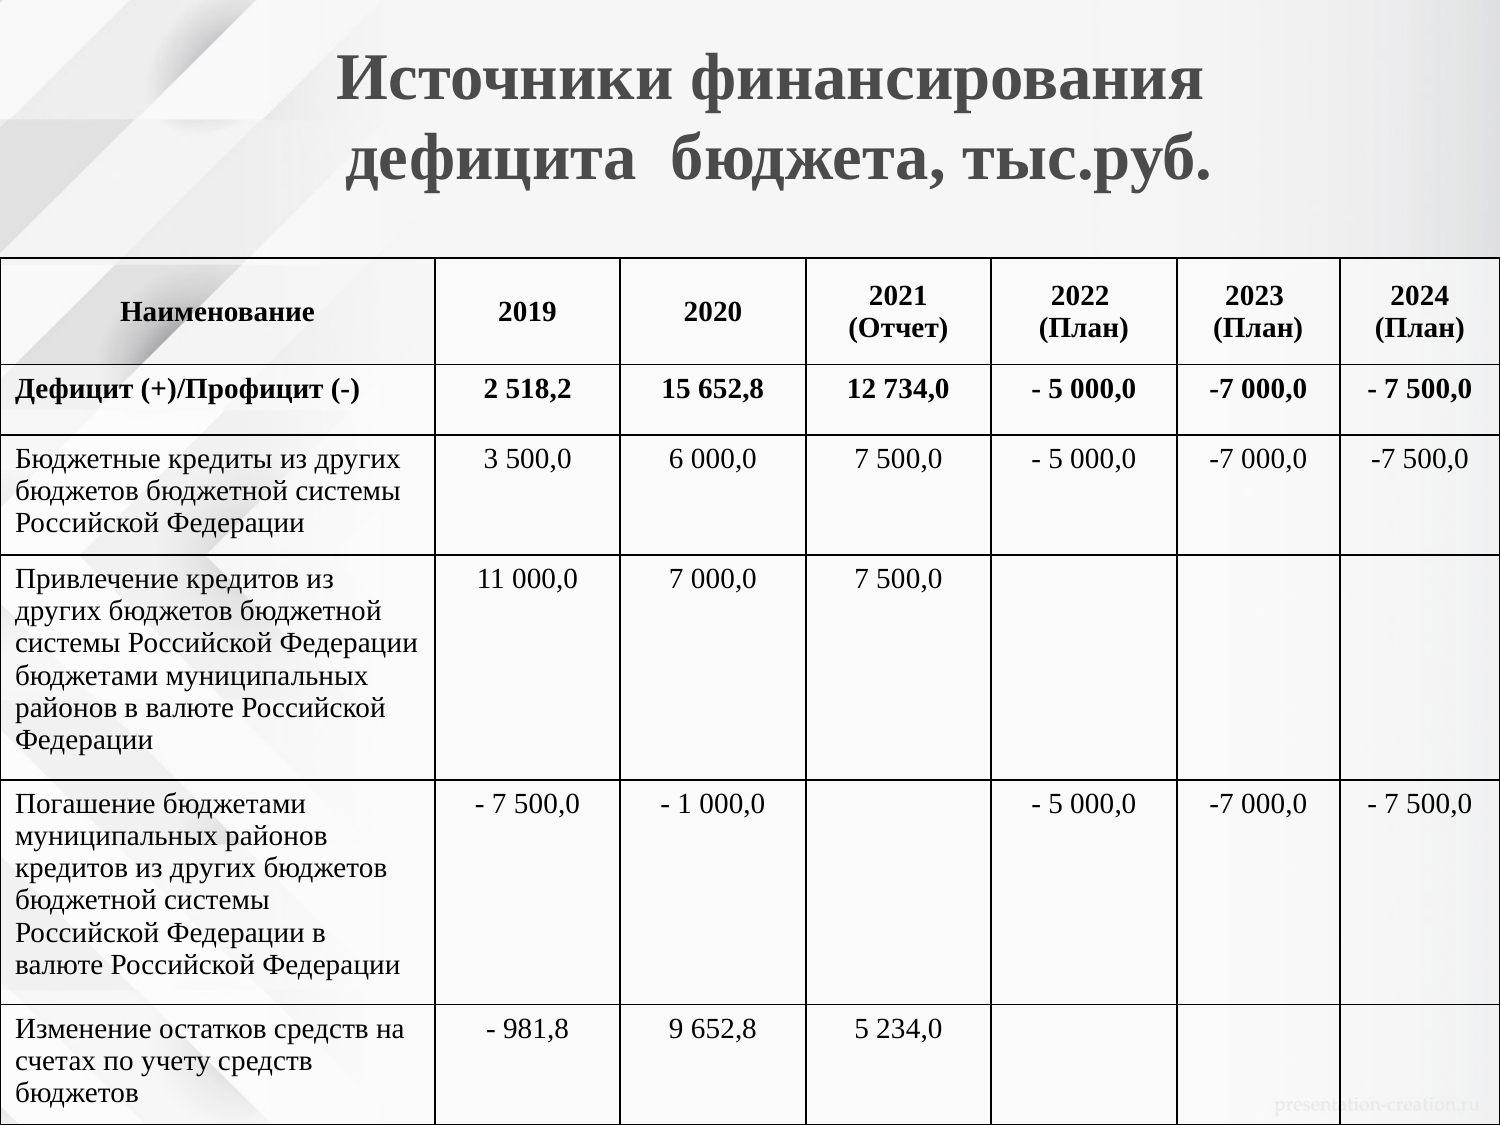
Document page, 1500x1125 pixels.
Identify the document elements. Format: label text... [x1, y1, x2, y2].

table_cell -7 000,0 [1178, 436, 1339, 554]
table_cell [1178, 556, 1339, 779]
table_cell 6 000,0 [621, 436, 805, 554]
table_header 2020 [621, 259, 805, 364]
table_cell - 5 000,0 [992, 781, 1176, 1004]
table_cell - 7 500,0 [436, 781, 619, 1004]
table_cell - 1 000,0 [621, 781, 805, 1004]
table_cell 11 000,0 [436, 556, 619, 779]
table_header 2024 (План) [1341, 259, 1499, 364]
table_cell - 981,8 [436, 1005, 619, 1124]
table_header 2022 (План) [992, 259, 1176, 364]
table_cell Изменение остатков средств на счетах по учету средств бюджетов [1, 1005, 434, 1124]
table_header 2021 (Отчет) [807, 259, 990, 364]
table_cell Дефицит (+)/Профицит (-) [1, 365, 434, 434]
table_cell Привлечение кредитов из других бюджетов бюджетной системы Российской Федерации бюджетами муниципальных районов в валюте Российской Федерации [1, 556, 434, 779]
table_cell 7 500,0 [807, 436, 990, 554]
table_cell - 7 500,0 [1341, 781, 1499, 1004]
table_cell [1178, 1005, 1339, 1124]
table_cell 3 500,0 [436, 436, 619, 554]
table_cell 5 234,0 [807, 1005, 990, 1124]
table_cell -7 000,0 [1178, 365, 1339, 434]
table_header 2019 [436, 259, 619, 364]
table_cell [1341, 556, 1499, 779]
table_cell - 7 500,0 [1341, 365, 1499, 434]
table_cell [807, 781, 990, 1004]
table_cell -7 000,0 [1178, 781, 1339, 1004]
table_cell [992, 1005, 1176, 1124]
picture [0, 0, 1500, 257]
table_cell -7 500,0 [1341, 436, 1499, 554]
text_box Источники финансирования дефицита бюджета, тыс.руб. [88, 25, 1471, 201]
table_cell 12 734,0 [807, 365, 990, 434]
table_cell 7 500,0 [807, 556, 990, 779]
table_cell - 5 000,0 [992, 365, 1176, 434]
table_header 2023 (План) [1178, 259, 1339, 364]
table_cell 7 000,0 [621, 556, 805, 779]
table_cell [992, 556, 1176, 779]
table_cell 2 518,2 [436, 365, 619, 434]
table_header Наименование [1, 259, 434, 364]
table_cell 15 652,8 [621, 365, 805, 434]
table_cell - 5 000,0 [992, 436, 1176, 554]
table_cell [1341, 1005, 1499, 1124]
table_cell Бюджетные кредиты из других бюджетов бюджетной системы Российской Федерации [1, 436, 434, 554]
table_cell Погашение бюджетами муниципальных районов кредитов из других бюджетов бюджетной системы Российской Федерации в валюте Российской Федерации [1, 781, 434, 1004]
table_cell 9 652,8 [621, 1005, 805, 1124]
